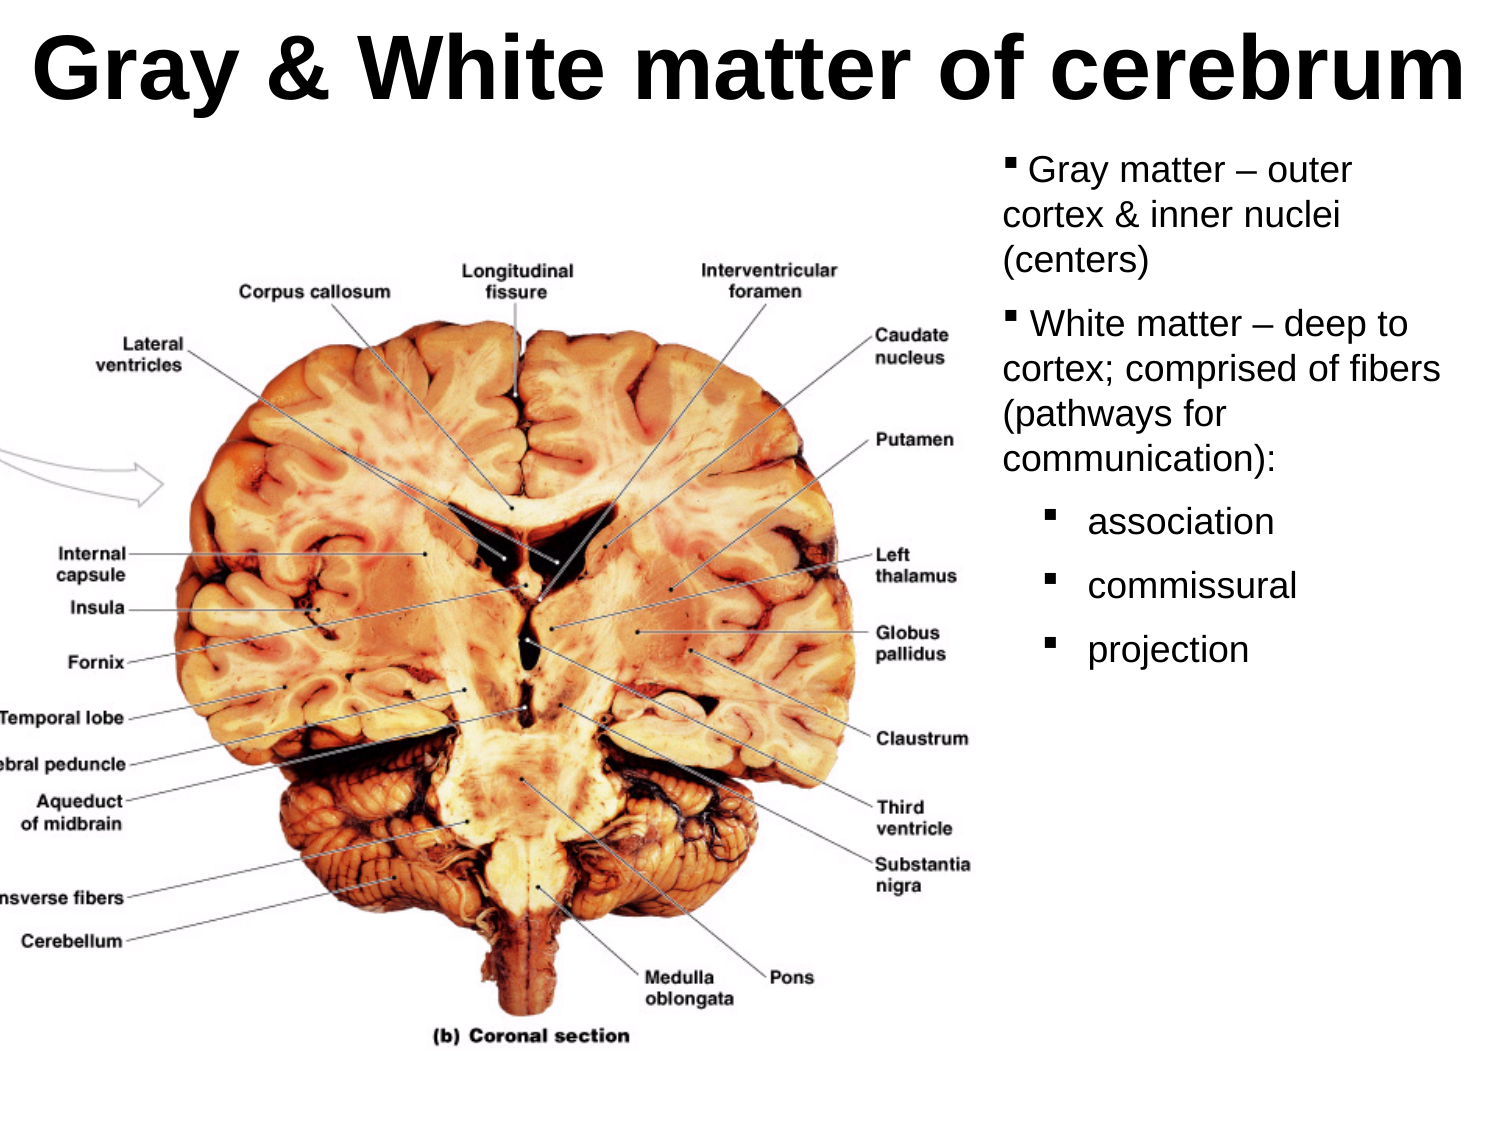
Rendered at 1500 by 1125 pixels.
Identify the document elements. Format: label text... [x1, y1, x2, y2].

text_box Gray matter – outer cortex & inner nuclei (centers) White matter – deep to cortex; comprised of fibers (pathways for communication): association commissural projection [987, 137, 1475, 678]
title Gray & White matter of cerebrum [0, 0, 1500, 125]
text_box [0, 212, 988, 1051]
